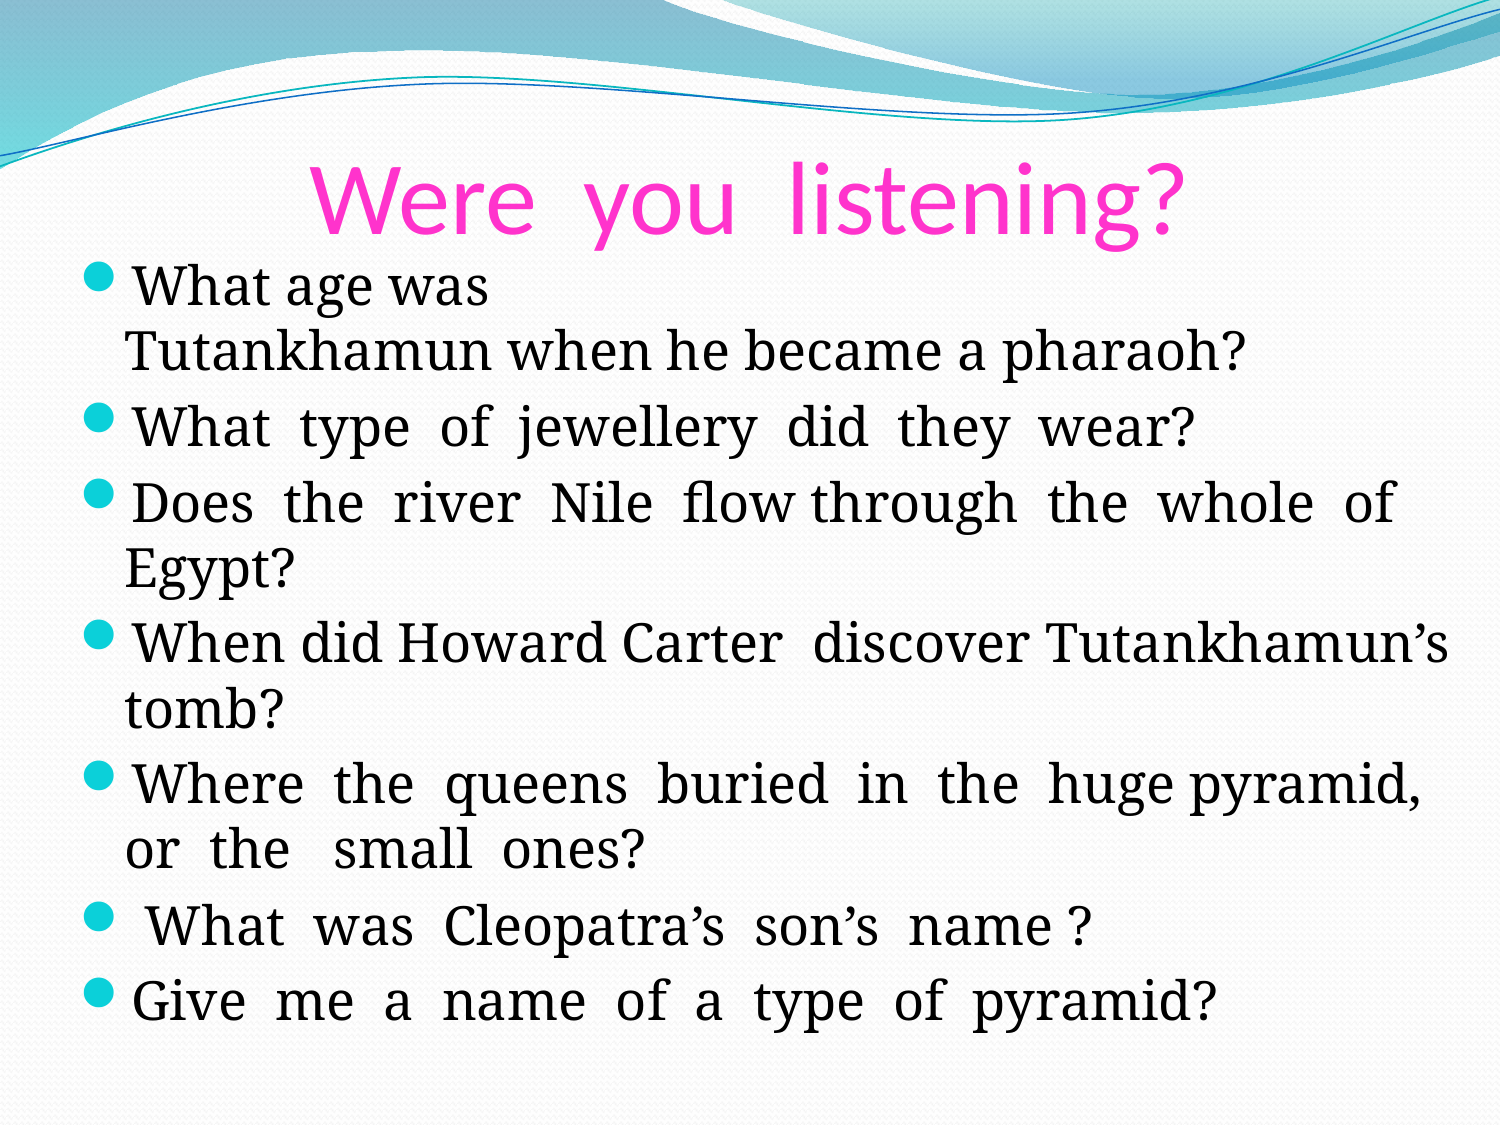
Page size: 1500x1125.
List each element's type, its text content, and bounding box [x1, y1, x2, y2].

list What age was Tutankhamun when he became a pharaoh? What type of jewellery did they wear? Does the river Nile flow through the whole of Egypt? When did Howard Carter discover Tutankhamun’s tomb? Where the queens buried in the huge pyramid, or the small ones? What was Cleopatra’s son’s name ? Give me a name of a type of pyramid? [64, 243, 1500, 1125]
title Were you listening? [75, 115, 1425, 243]
